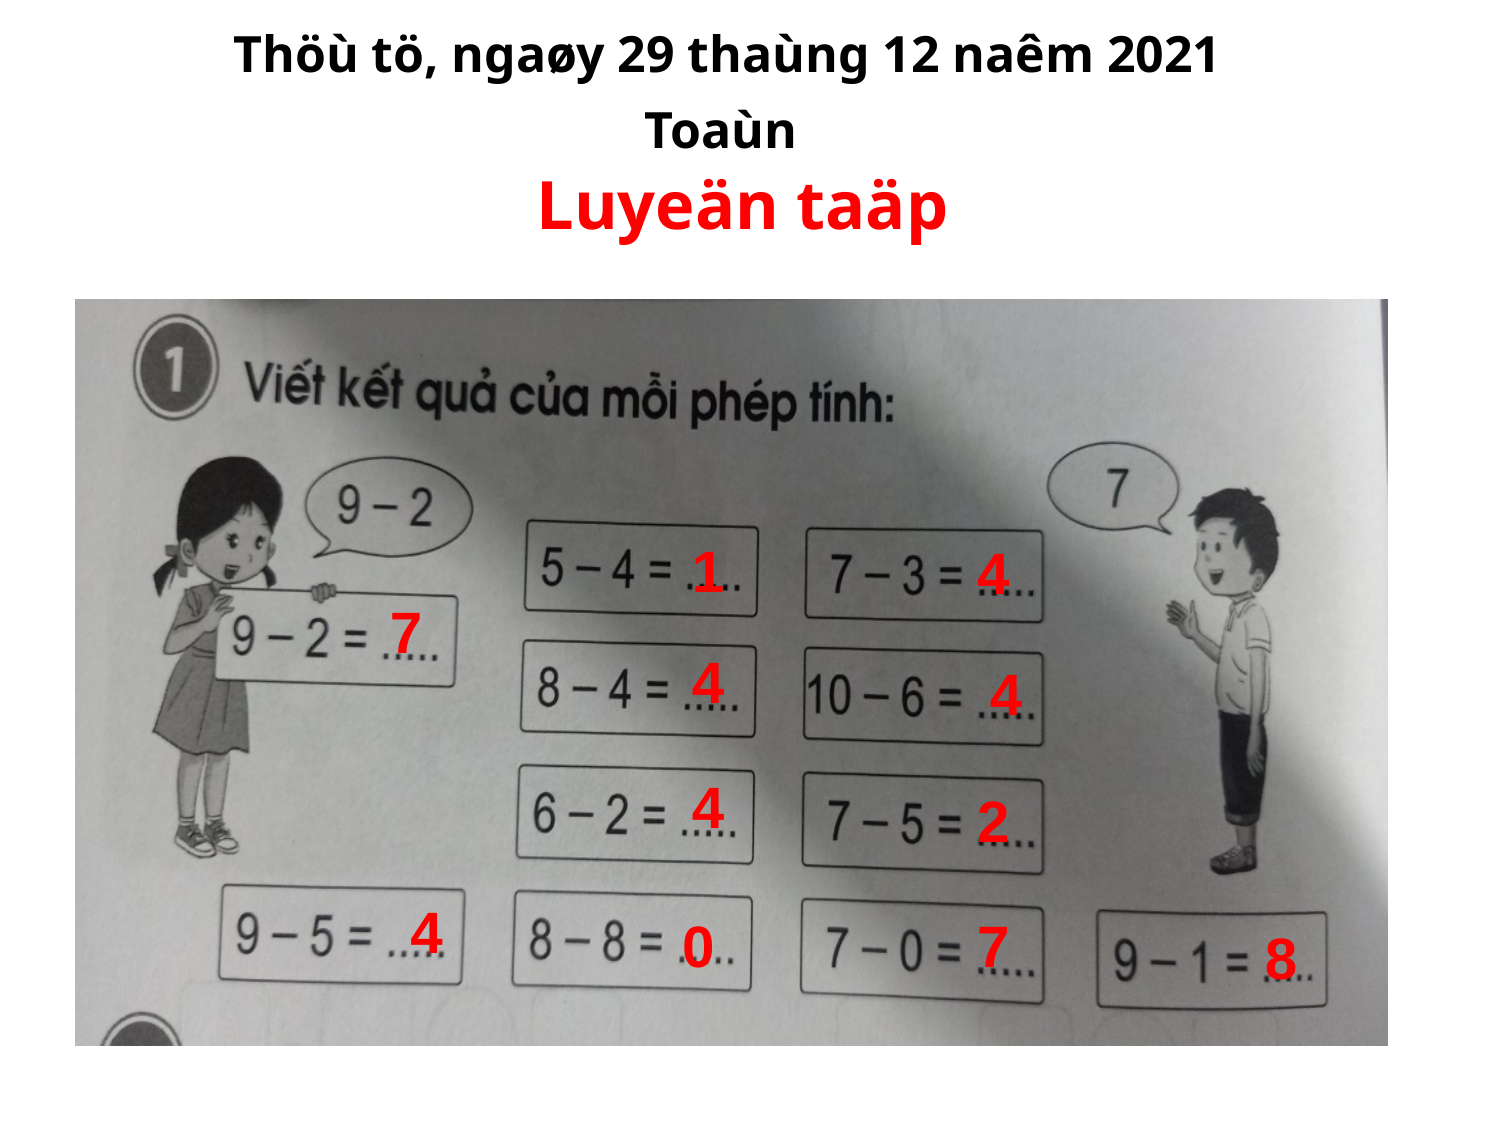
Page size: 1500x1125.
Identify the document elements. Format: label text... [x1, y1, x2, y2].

text_box Luyeän taäp [521, 155, 964, 251]
text_box Thöù tö, ngaøy 29 thaùng 12 naêm 2021 [218, 14, 1237, 90]
text_box Toaùn [629, 90, 826, 155]
picture [74, 299, 1388, 1047]
